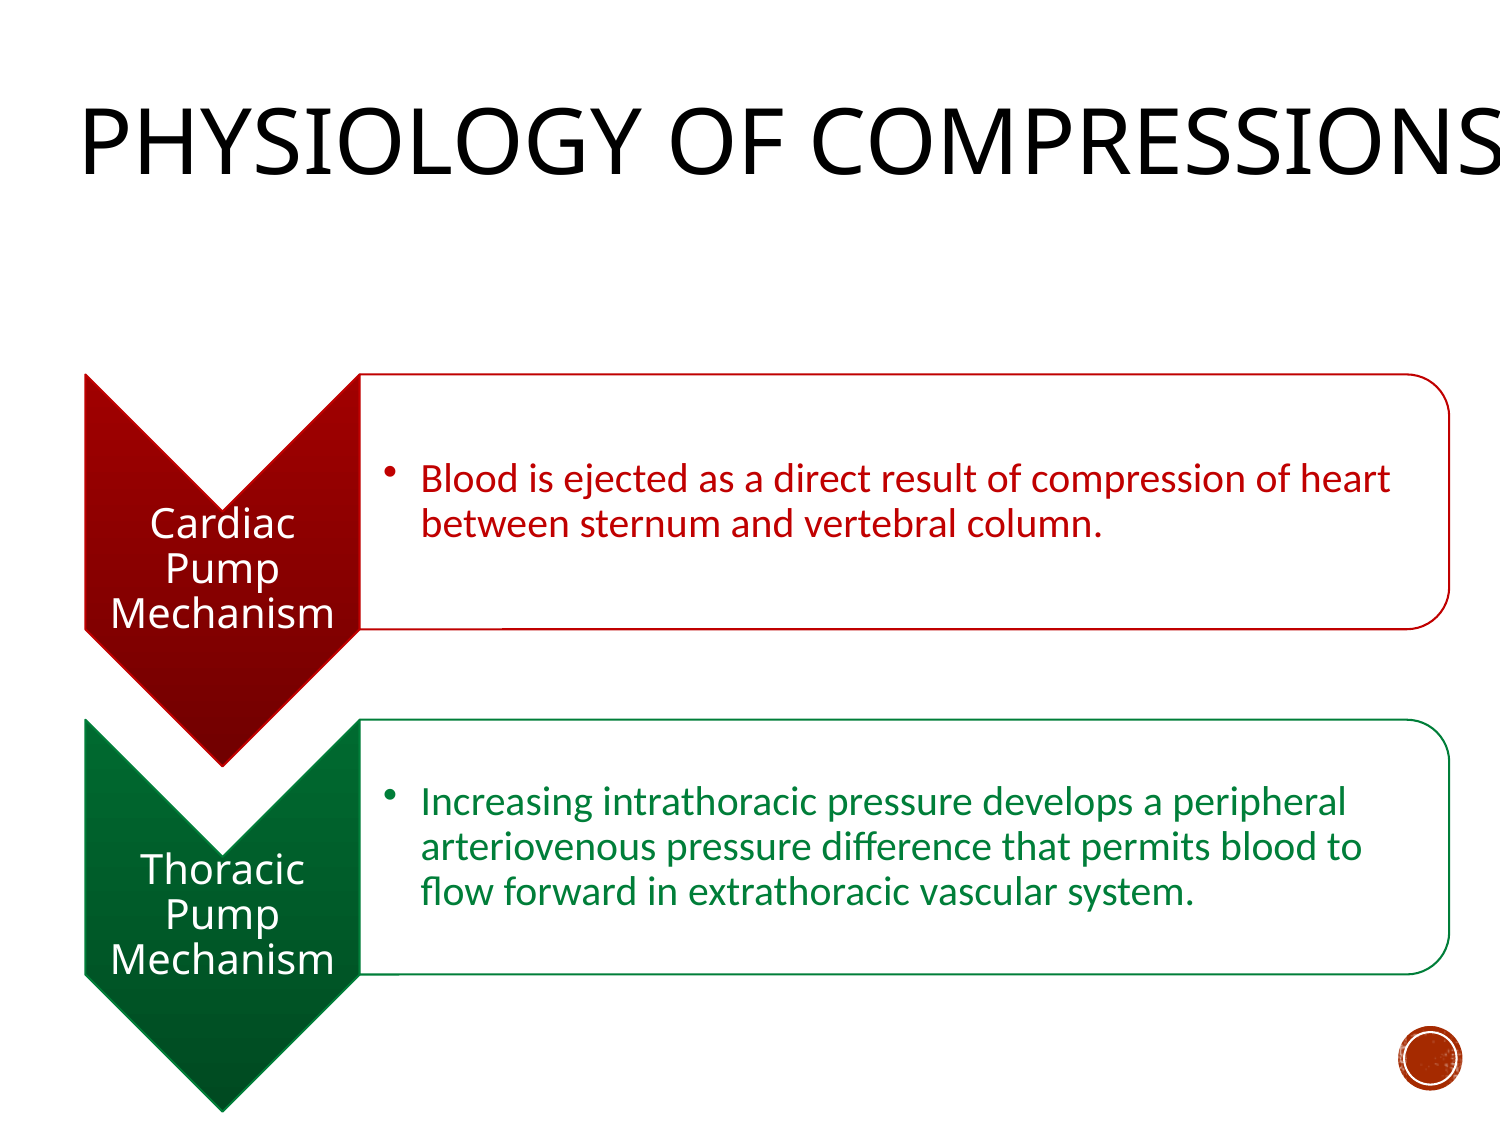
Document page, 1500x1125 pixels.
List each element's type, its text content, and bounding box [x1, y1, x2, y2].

title Physiology of Compressions [62, 50, 1500, 240]
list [88, 377, 1447, 1110]
